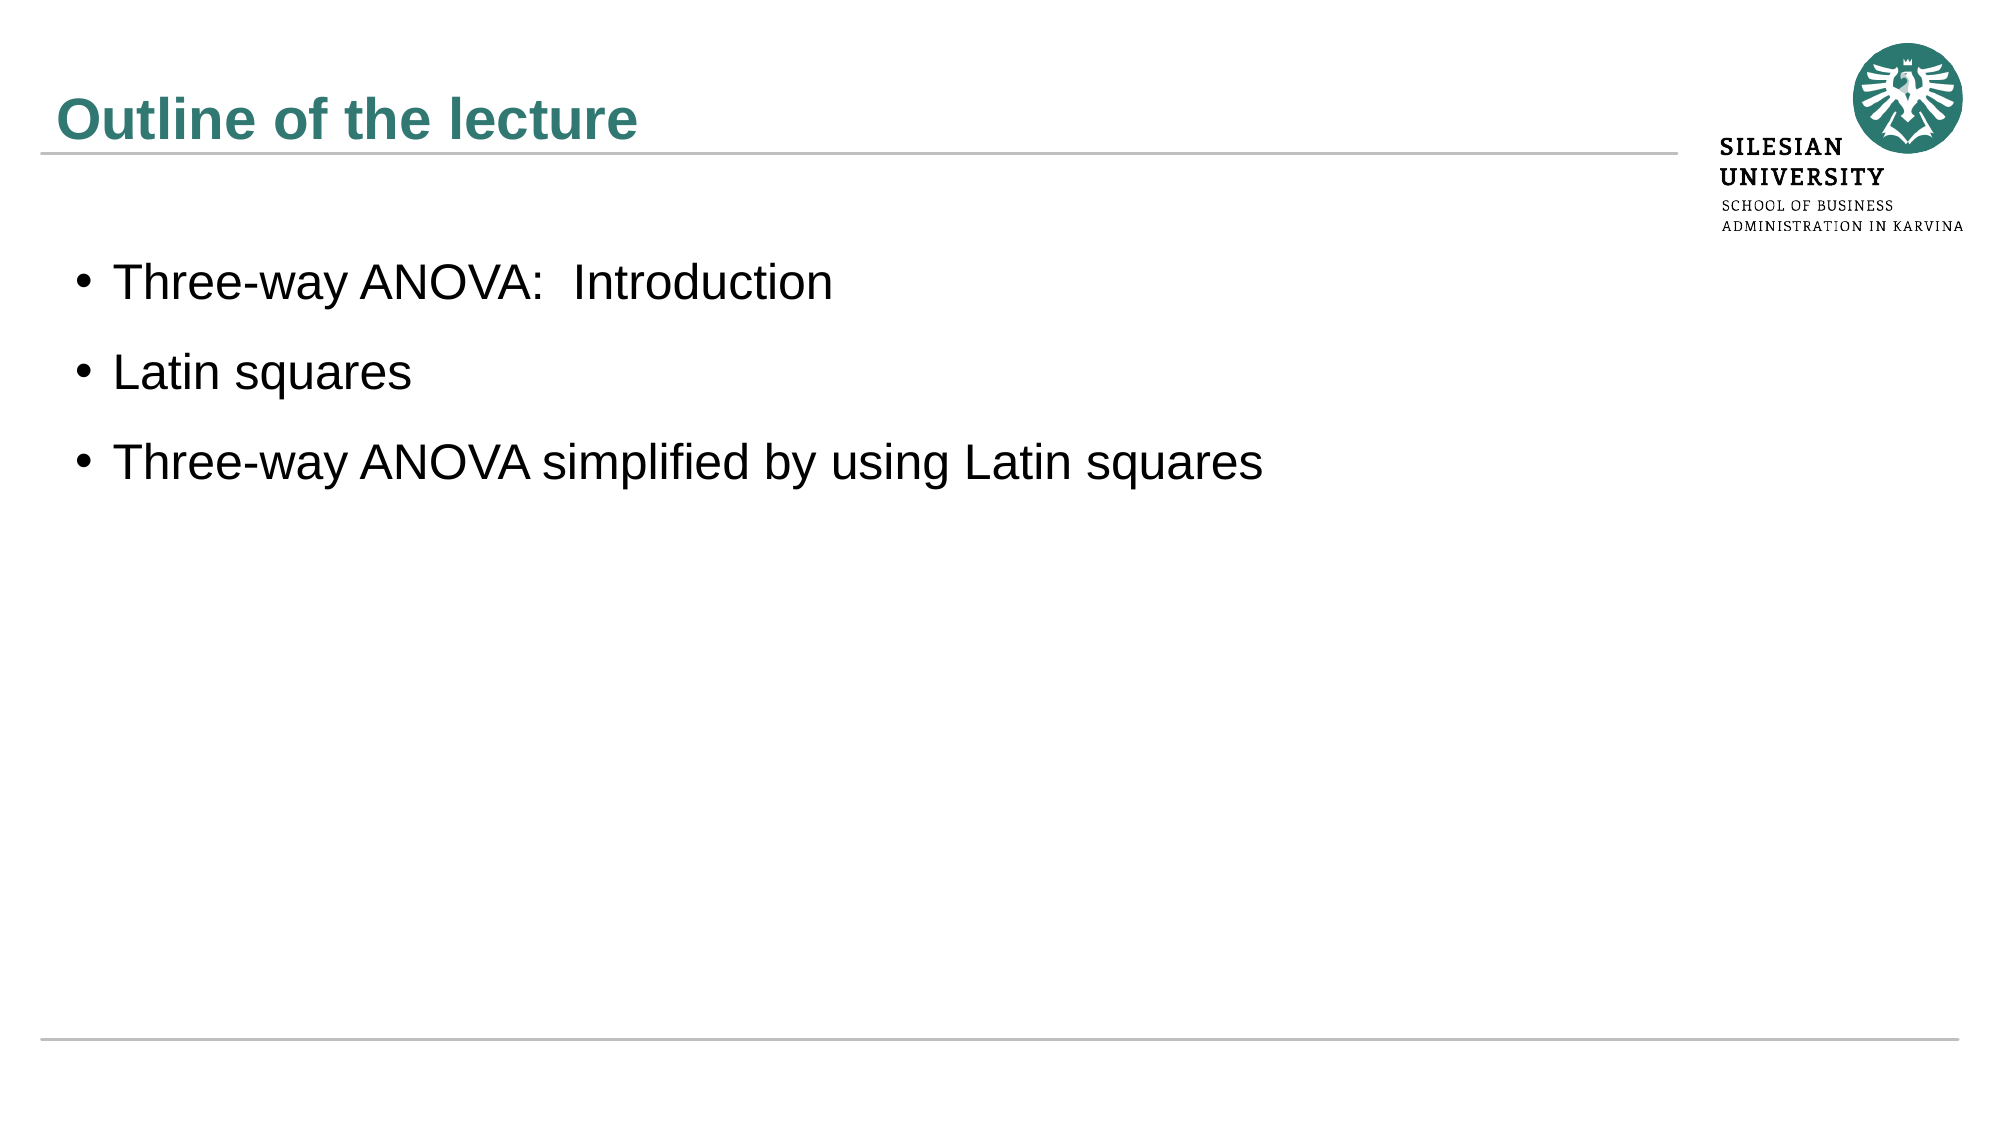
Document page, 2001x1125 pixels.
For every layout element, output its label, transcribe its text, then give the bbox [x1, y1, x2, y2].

picture [1720, 43, 1963, 231]
list Three-way ANOVA: Introduction Latin squares Three-way ANOVA simplified by using Latin squares [60, 212, 1930, 1040]
